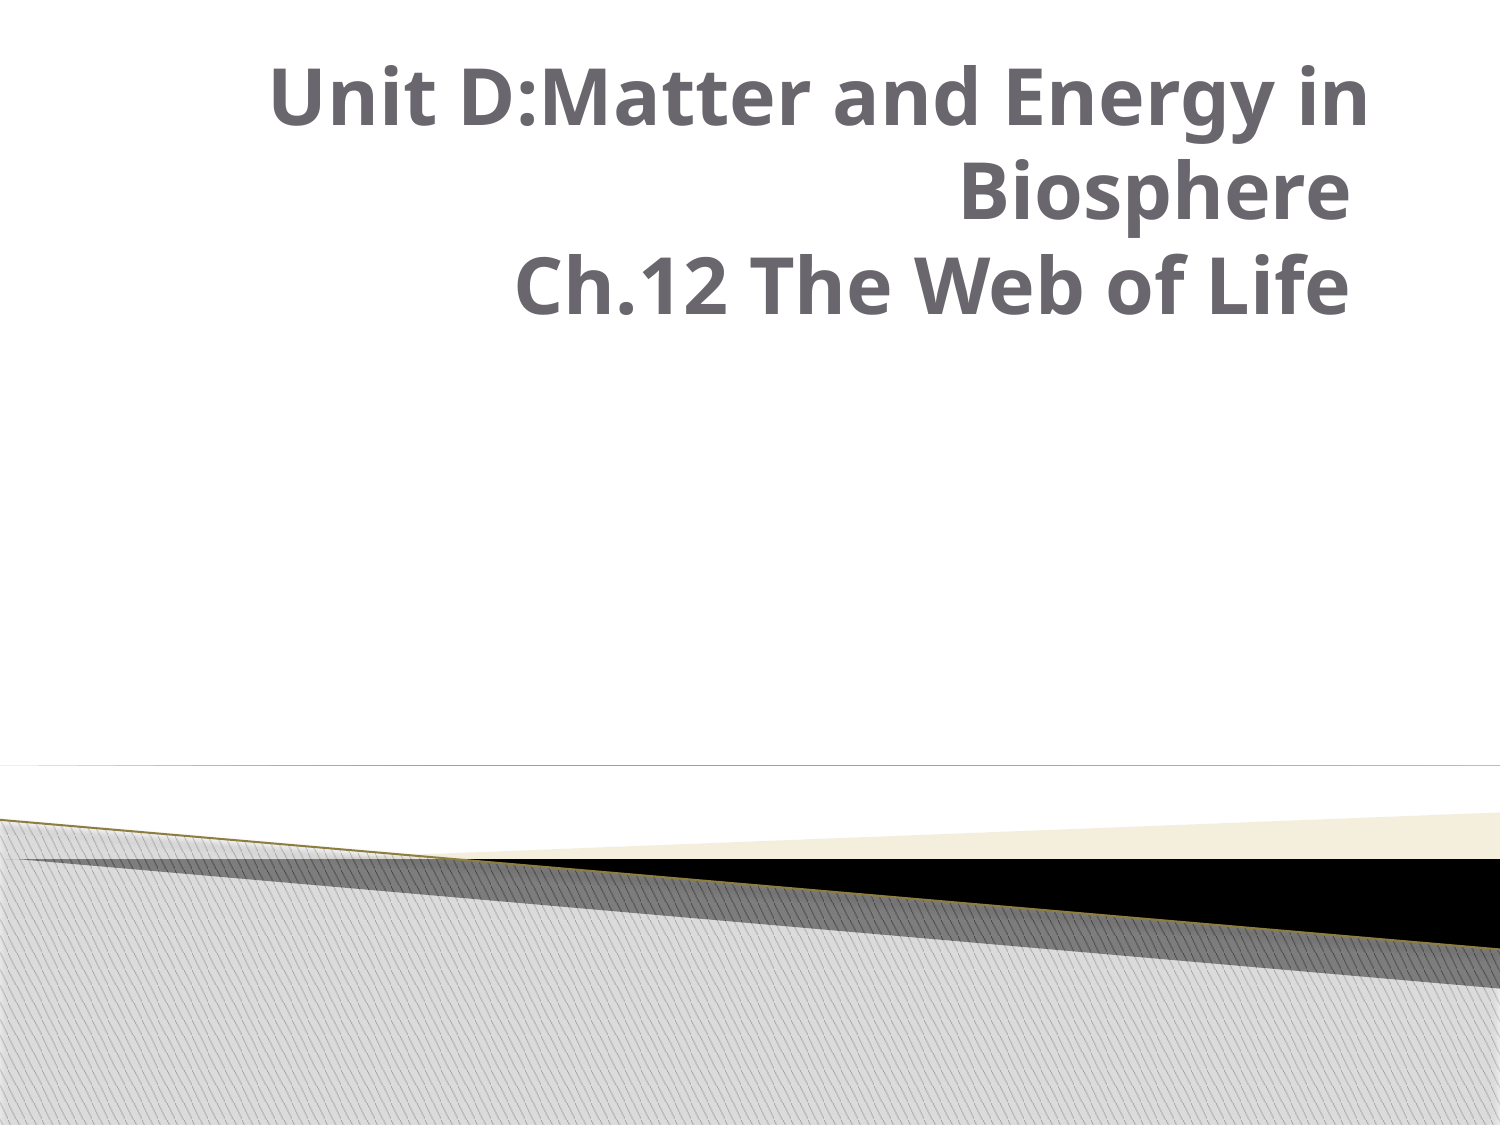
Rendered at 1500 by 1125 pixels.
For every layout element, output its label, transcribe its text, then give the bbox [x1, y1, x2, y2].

picture [5, 859, 1500, 989]
title Unit D:Matter and Energy in Biosphere Ch.12 The Web of Life [112, 37, 1388, 338]
